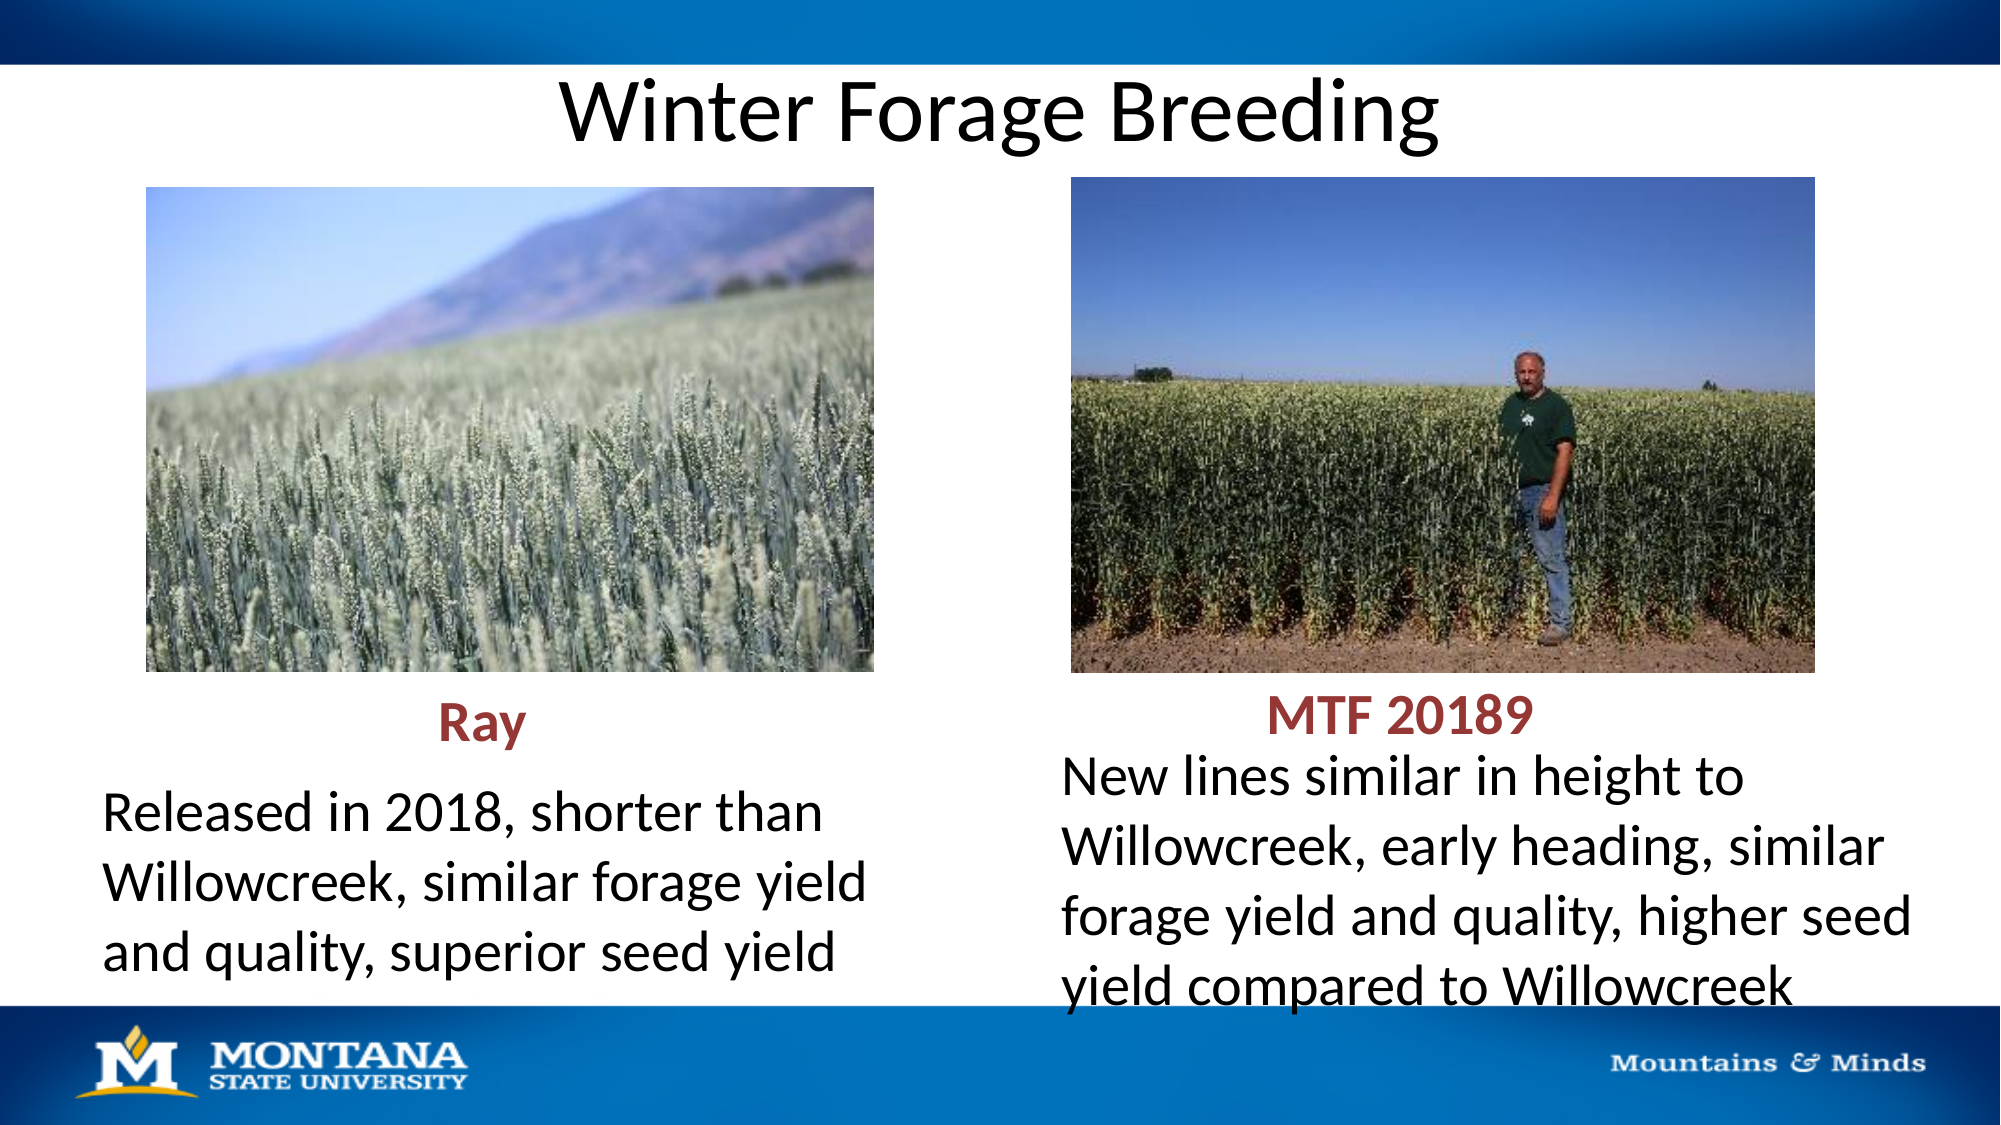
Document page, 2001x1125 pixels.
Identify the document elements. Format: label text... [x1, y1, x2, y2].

text_box Released in 2018, shorter than Willowcreek, similar forage yield and quality, superior seed yield [87, 765, 953, 991]
text_box New lines similar in height to Willowcreek, early heading, similar forage yield and quality, higher seed yield compared to Willowcreek [1046, 730, 2000, 1025]
picture [0, 0, 2000, 1125]
text_box Ray [424, 681, 546, 761]
title Winter Forage Breeding [99, 11, 1900, 200]
text_box MTF 20189 [1251, 681, 1714, 730]
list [1071, 176, 1815, 673]
